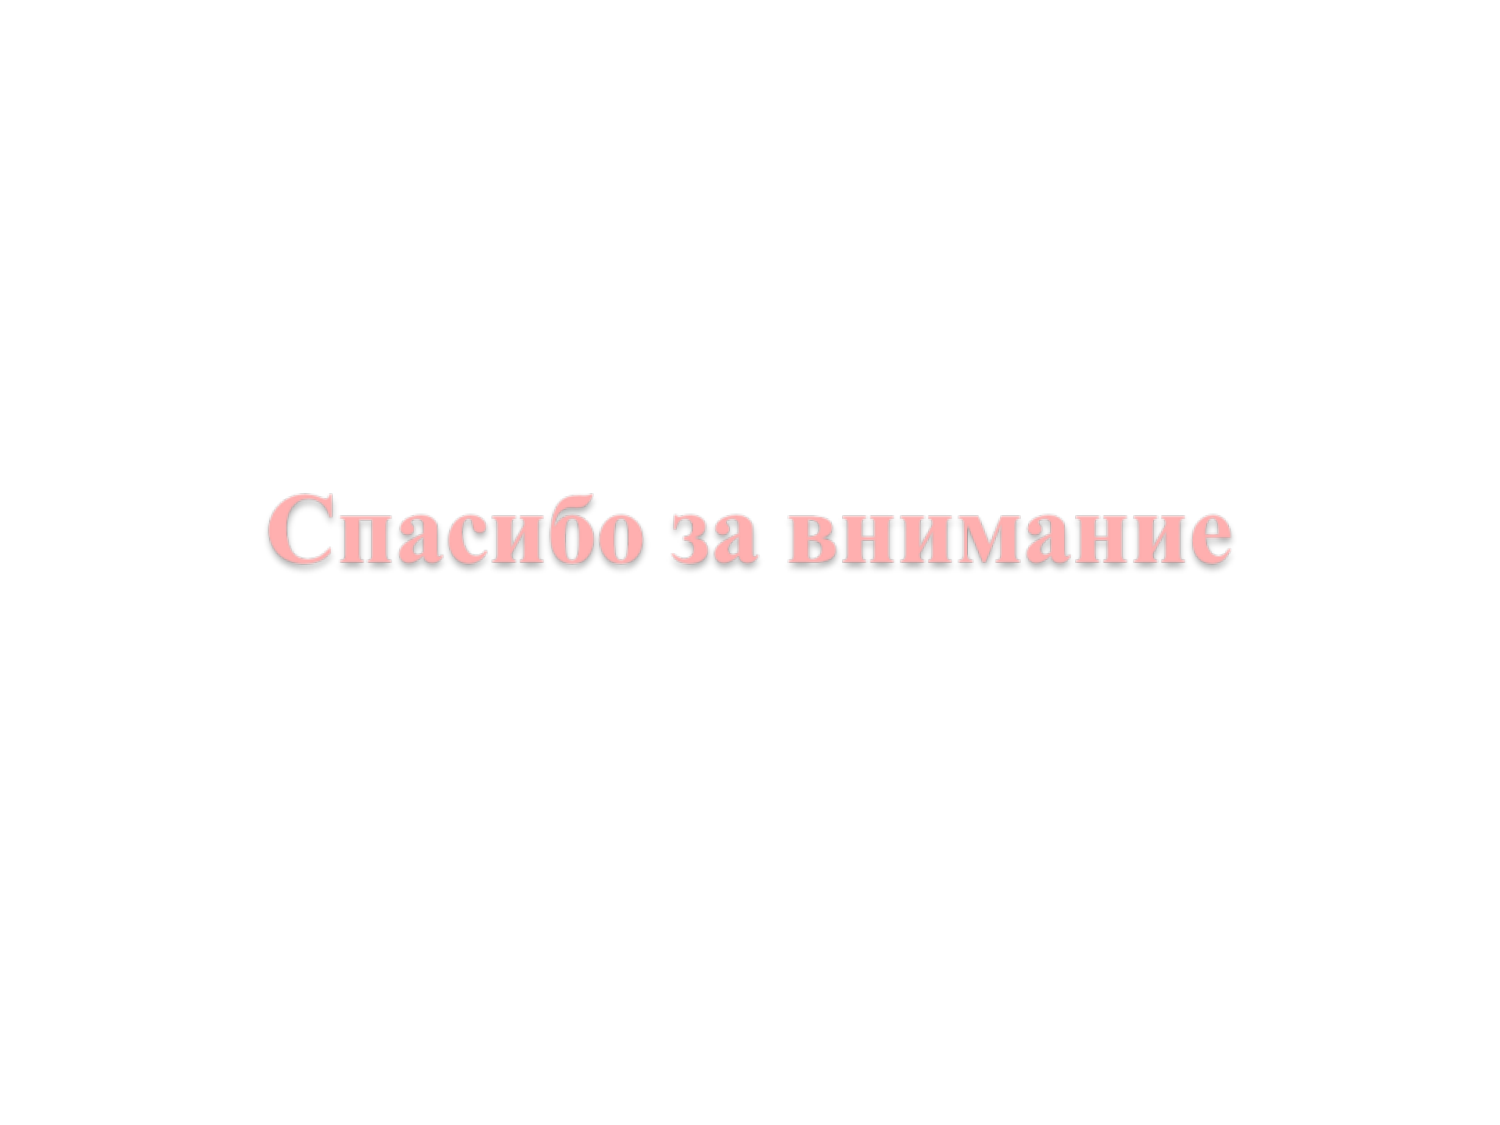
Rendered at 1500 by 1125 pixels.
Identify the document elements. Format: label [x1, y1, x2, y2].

picture [123, 431, 1377, 662]
